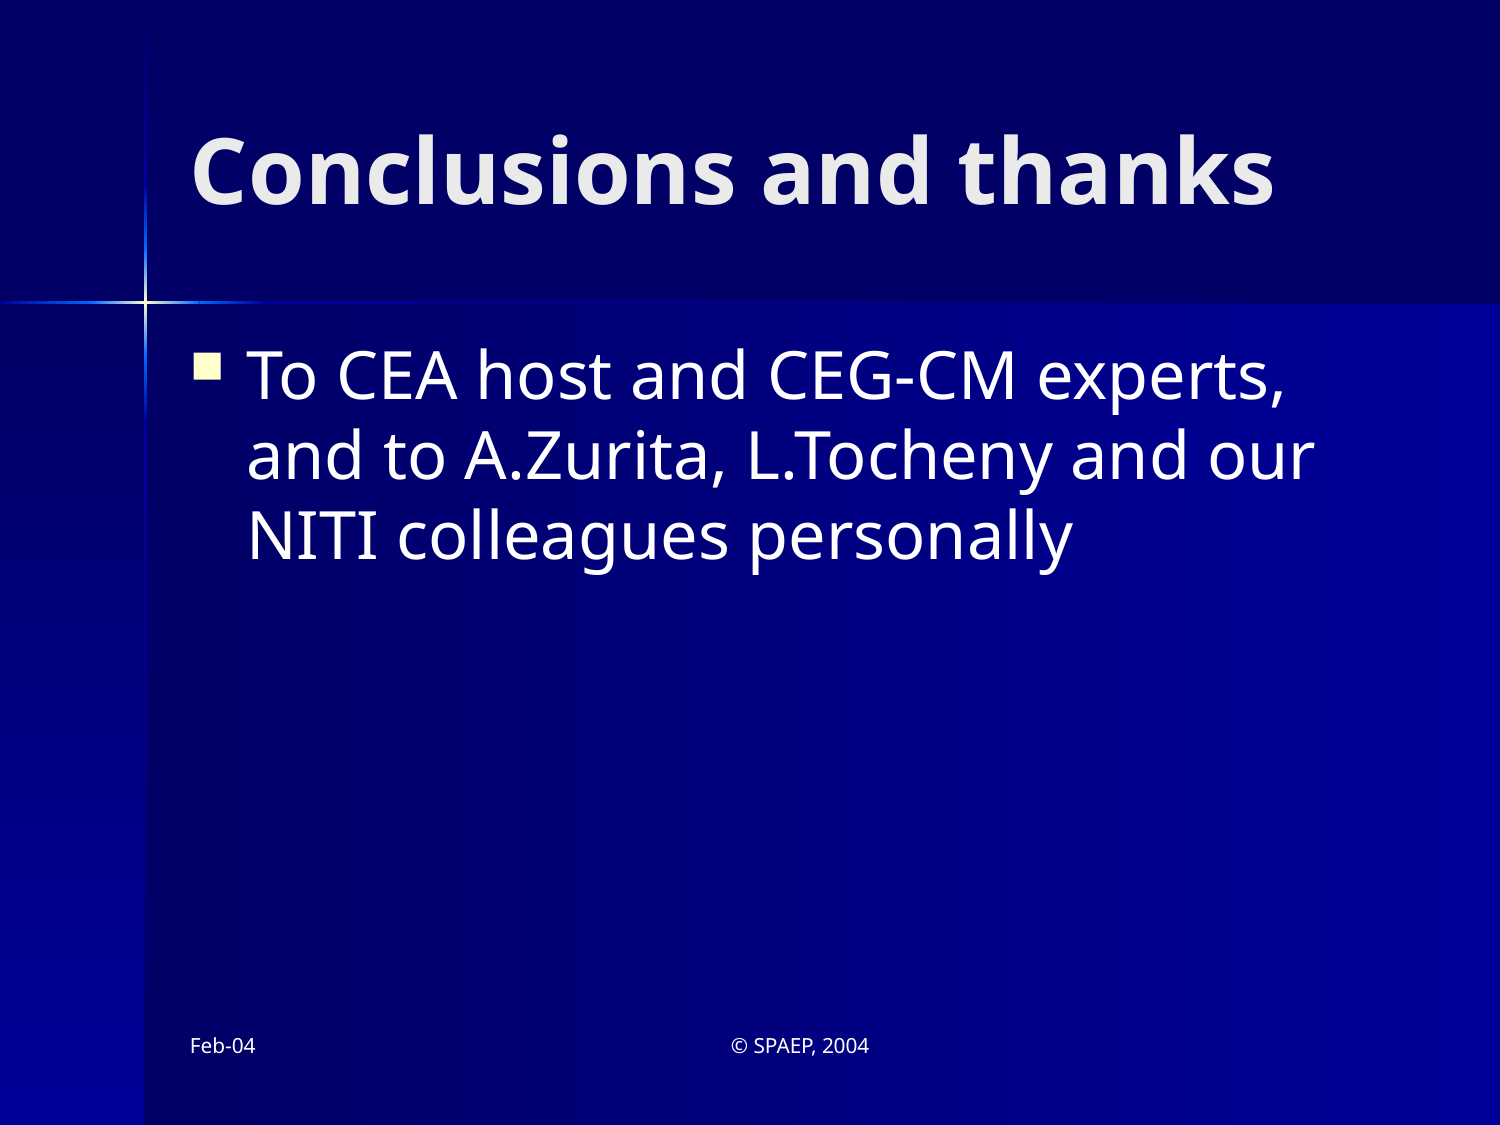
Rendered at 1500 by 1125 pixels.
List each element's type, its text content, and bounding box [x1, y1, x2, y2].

footer © SPAEP, 2004 [562, 1025, 1038, 1100]
title Conclusions and thanks [174, 50, 1413, 285]
list To CEA host and CEG-CM experts, and to A.Zurita, L.Tocheny and our NITI colleagues personally [174, 324, 1413, 1000]
slide_number Feb-04 [174, 1025, 488, 1100]
